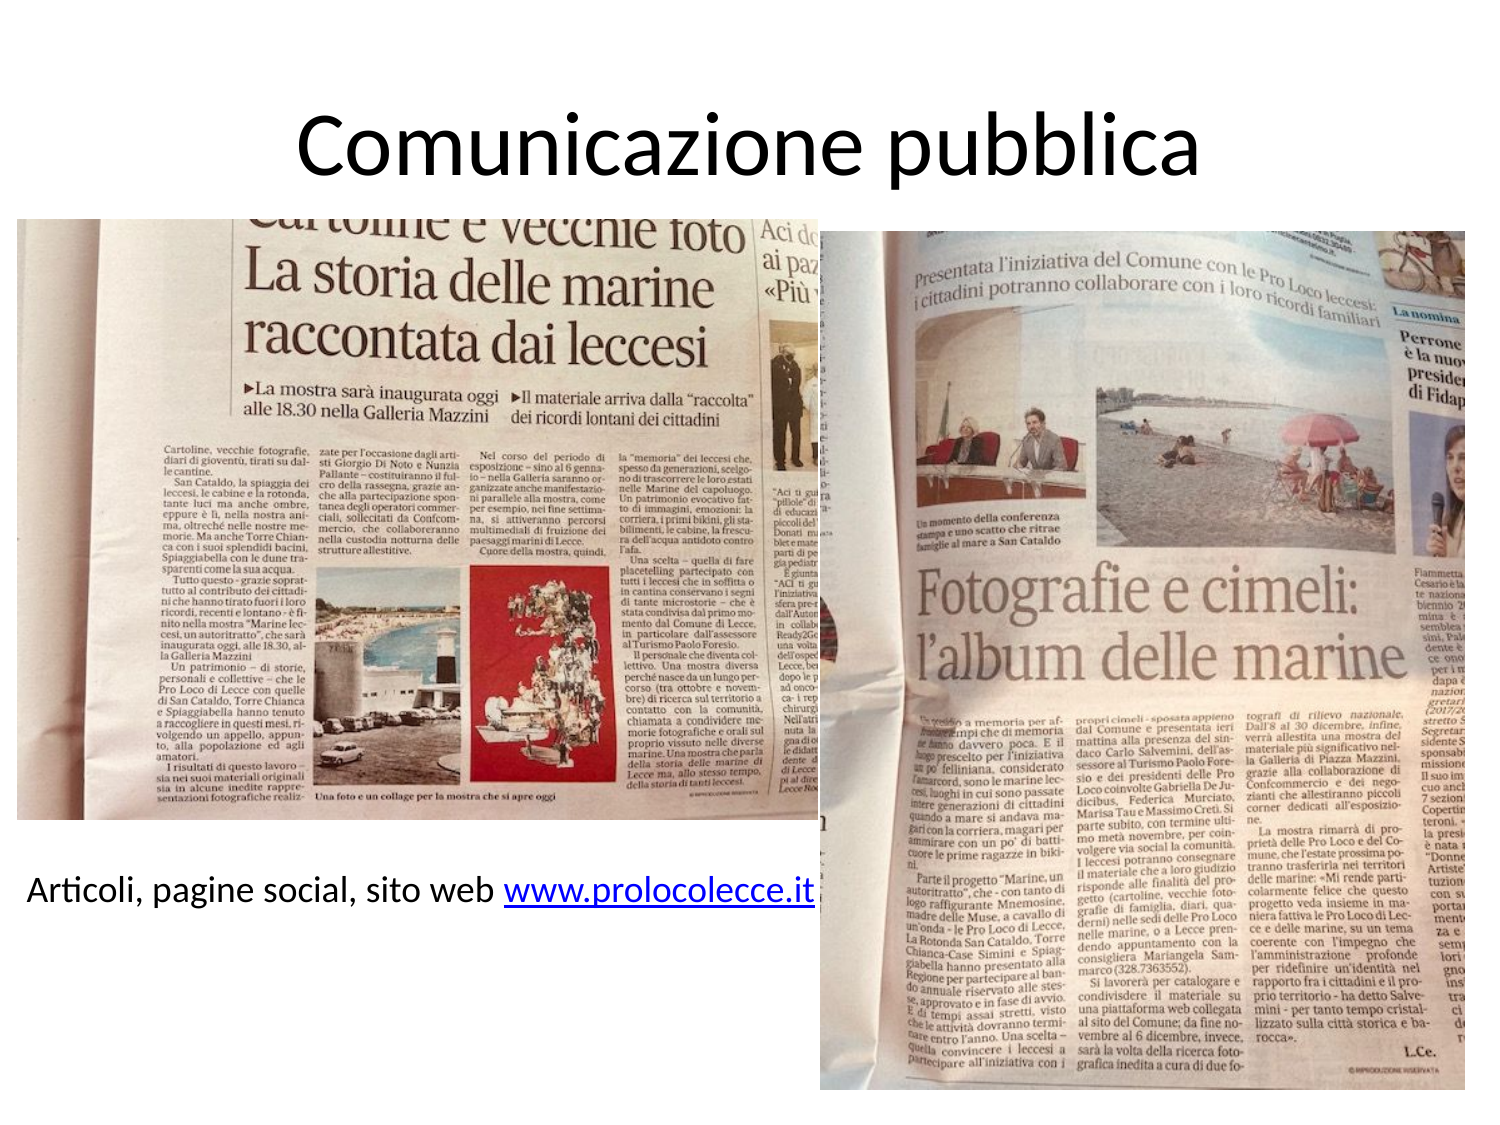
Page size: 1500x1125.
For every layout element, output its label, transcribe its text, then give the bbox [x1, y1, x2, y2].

picture [820, 231, 1465, 1090]
text_box Articoli, pagine social, sito web www.prolocolecce.it [11, 857, 815, 918]
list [17, 219, 818, 821]
title Comunicazione pubblica [75, 45, 1425, 230]
